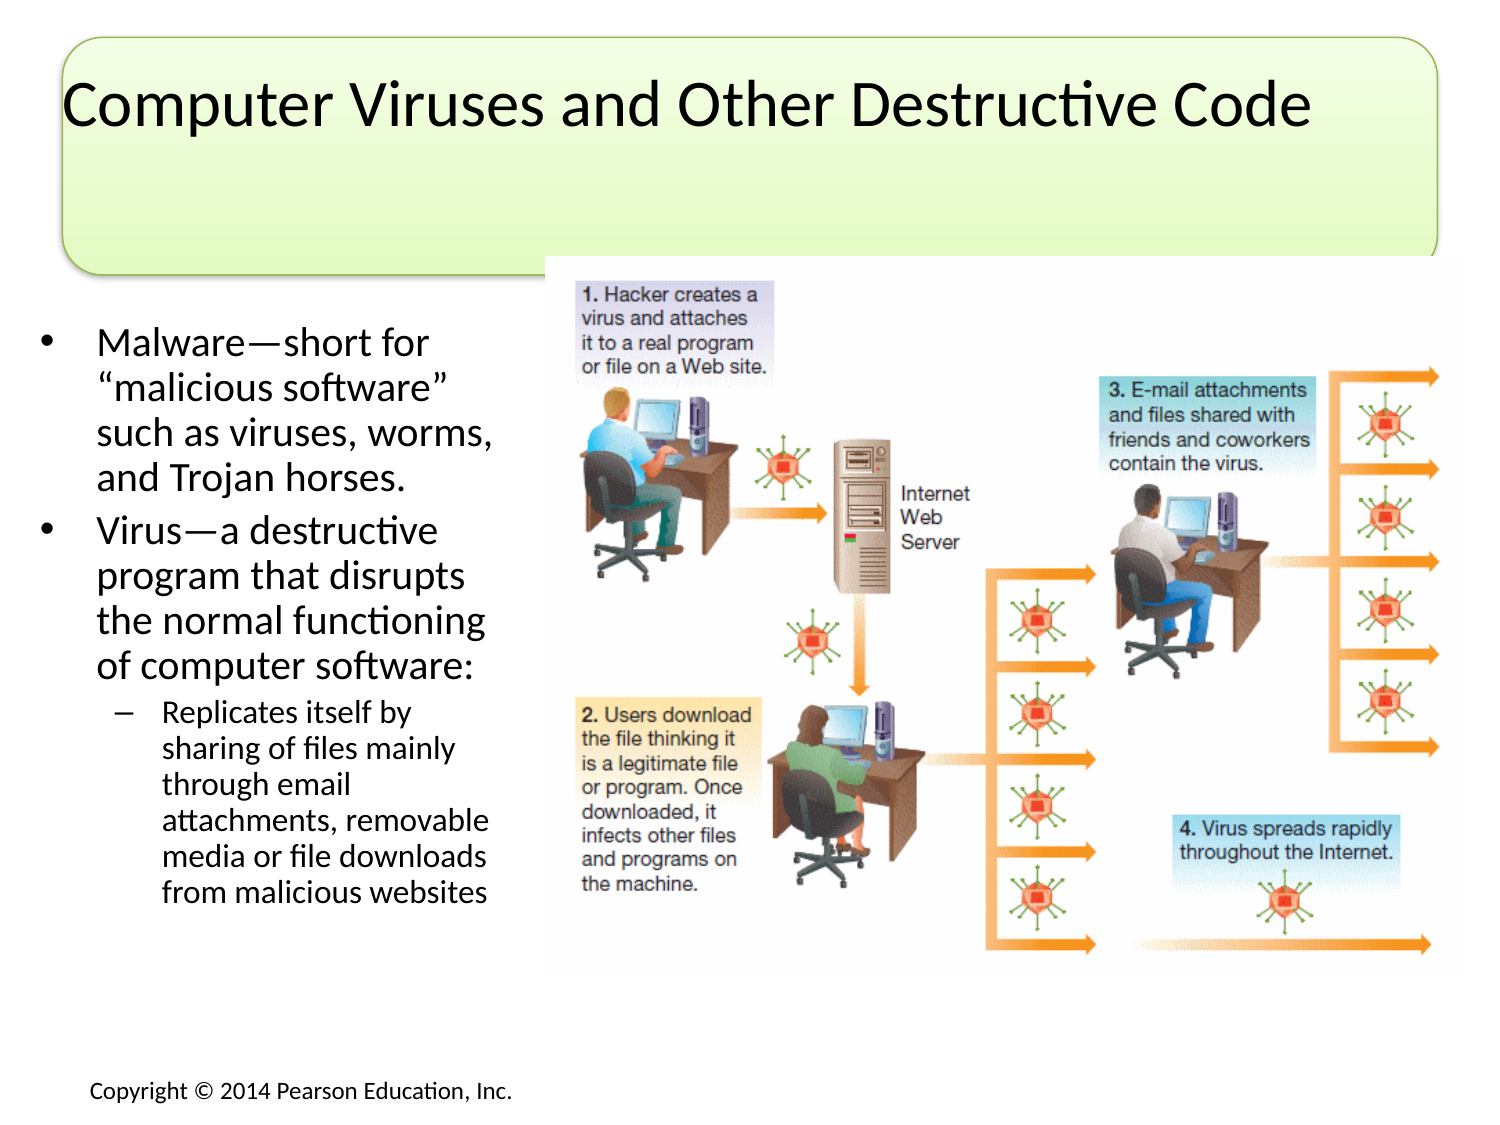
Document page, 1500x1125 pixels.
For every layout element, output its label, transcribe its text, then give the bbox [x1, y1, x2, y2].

picture [545, 256, 1467, 974]
list Malware—short for “malicious software” such as viruses, worms, and Trojan horses. Virus—a destructive program that disrupts the normal functioning of computer software: Replicates itself by sharing of files mainly through email attachments, removable media or file downloads from malicious websites [24, 312, 521, 1081]
title Computer Viruses and Other Destructive Code [62, 37, 1472, 163]
